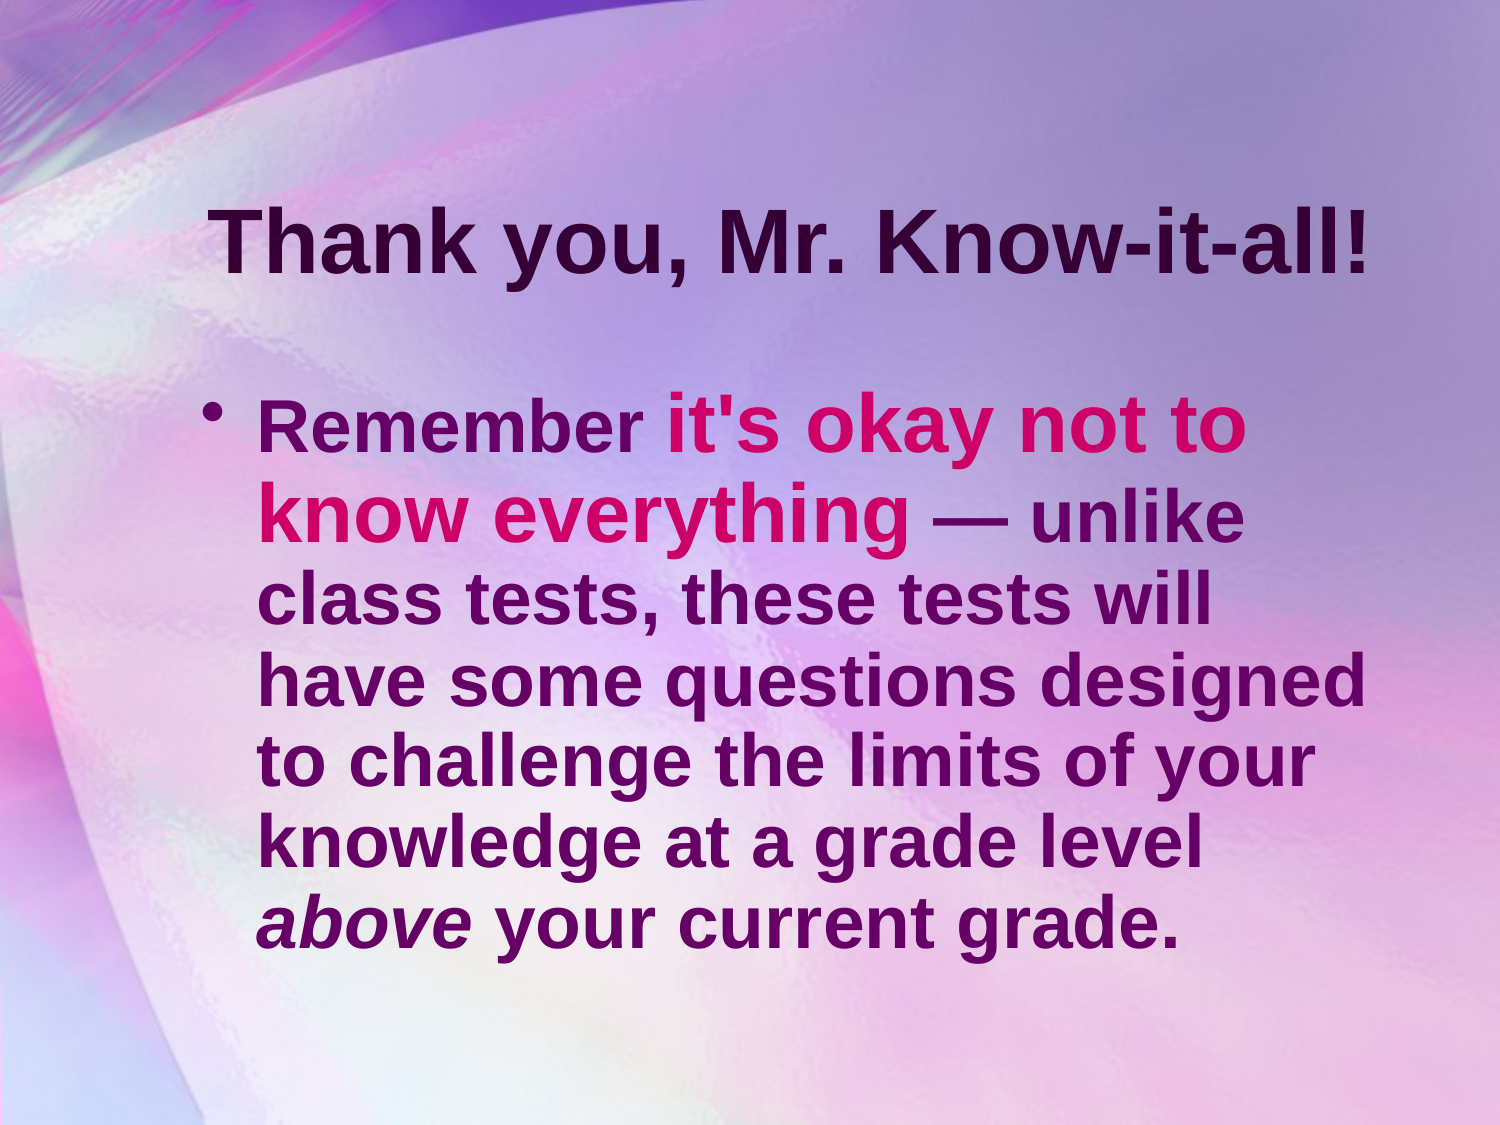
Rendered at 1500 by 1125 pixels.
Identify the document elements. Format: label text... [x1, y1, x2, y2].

list Remember it's okay not to know everything — unlike class tests, these tests will have some questions designed to challenge the limits of your knowledge at a grade level above your current grade. [185, 372, 1397, 1015]
title Thank you, Mr. Know-it-all! [185, 147, 1397, 327]
picture [0, 0, 1500, 1125]
